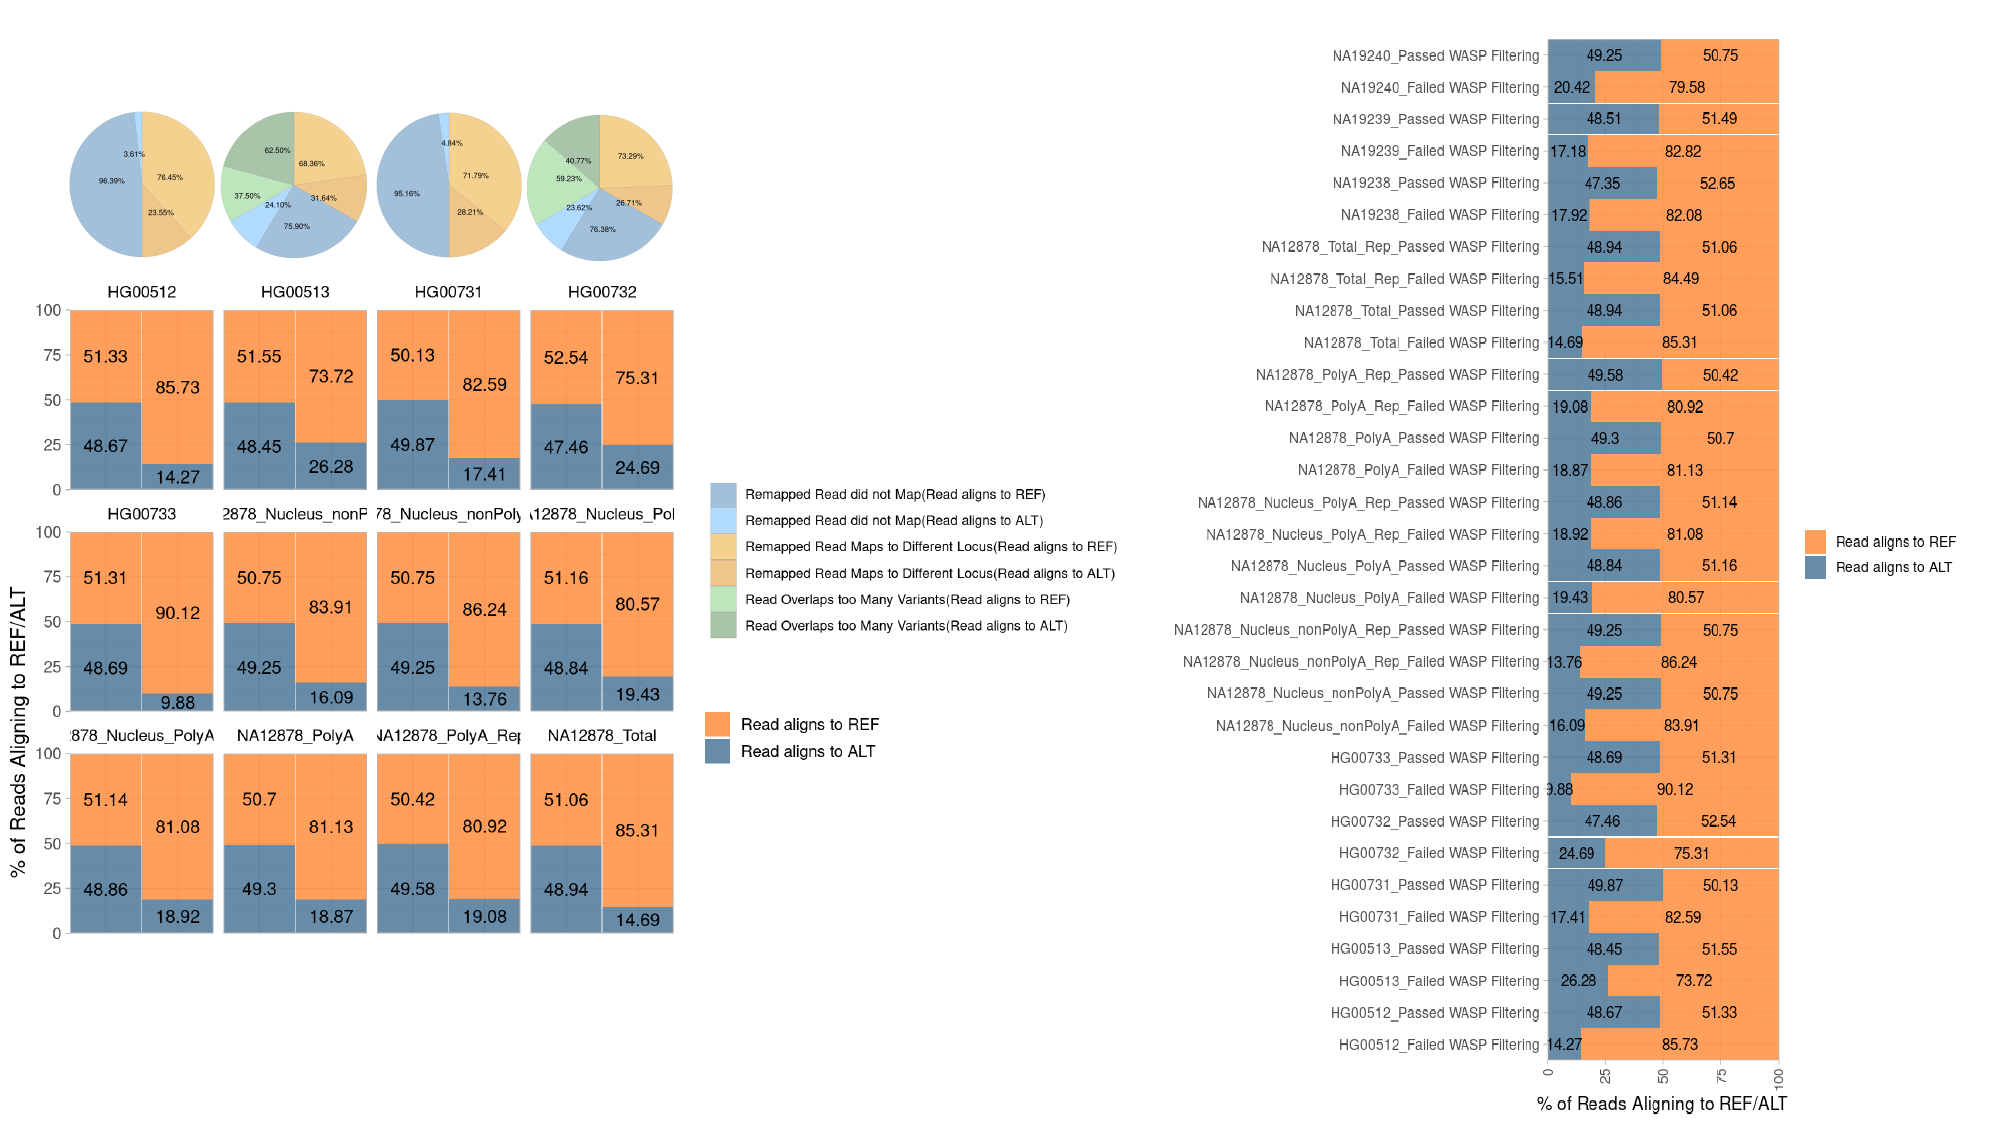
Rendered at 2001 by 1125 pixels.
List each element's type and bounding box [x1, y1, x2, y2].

picture [0, 110, 1120, 948]
picture [1144, 0, 1972, 1125]
